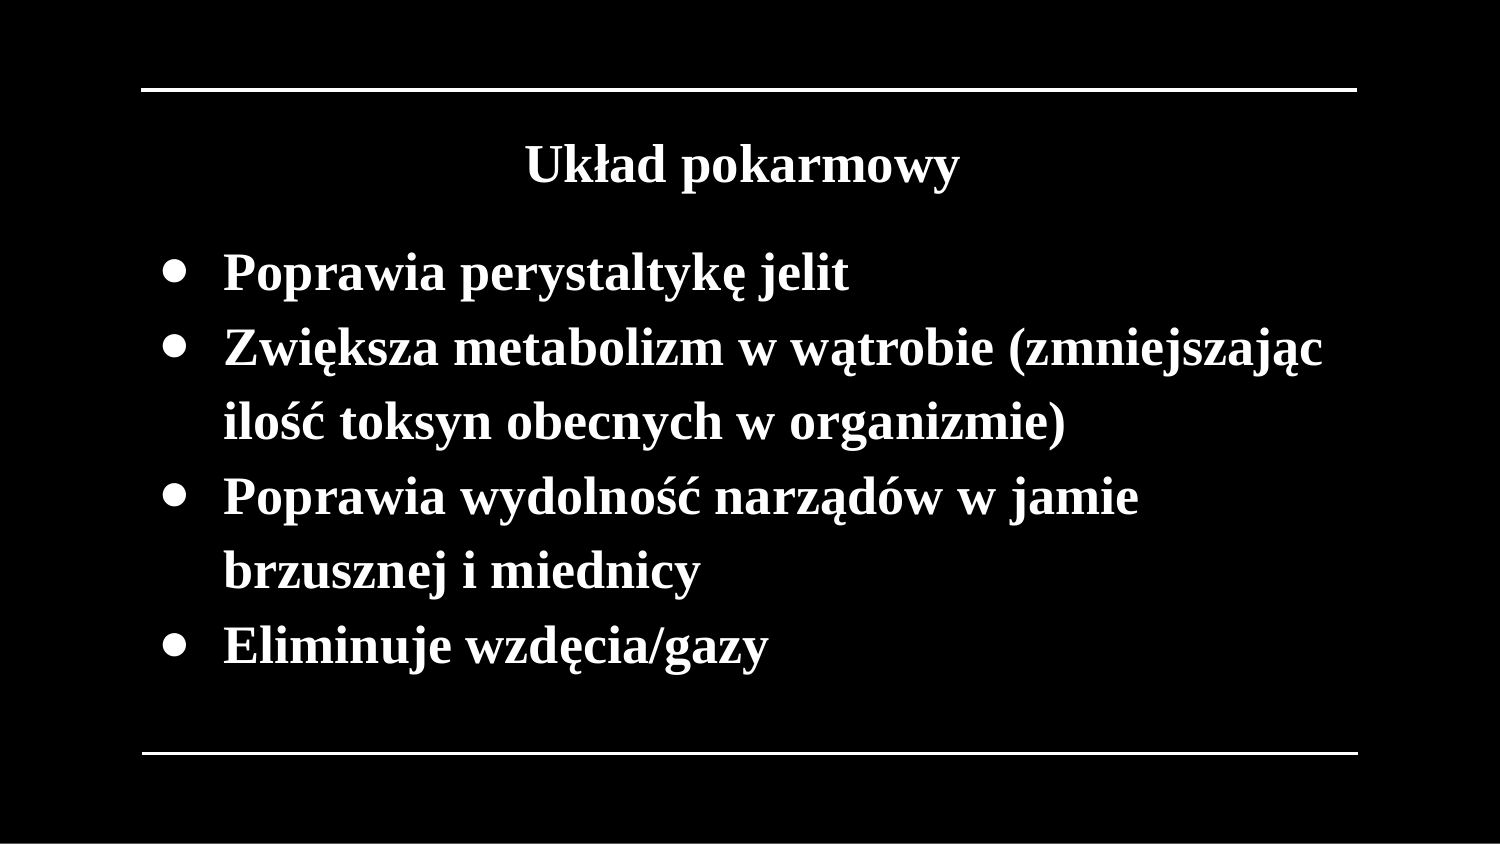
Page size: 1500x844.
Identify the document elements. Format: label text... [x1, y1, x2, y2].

list Układ pokarmowy Poprawia perystaltykę jelit Zwiększa metabolizm w wątrobie (zmniejszając ilość toksyn obecnych w organizmie) Poprawia wydolność narządów w jamie brzusznej i miednicy Eliminuje wzdęcia/gazy [133, 103, 1367, 689]
